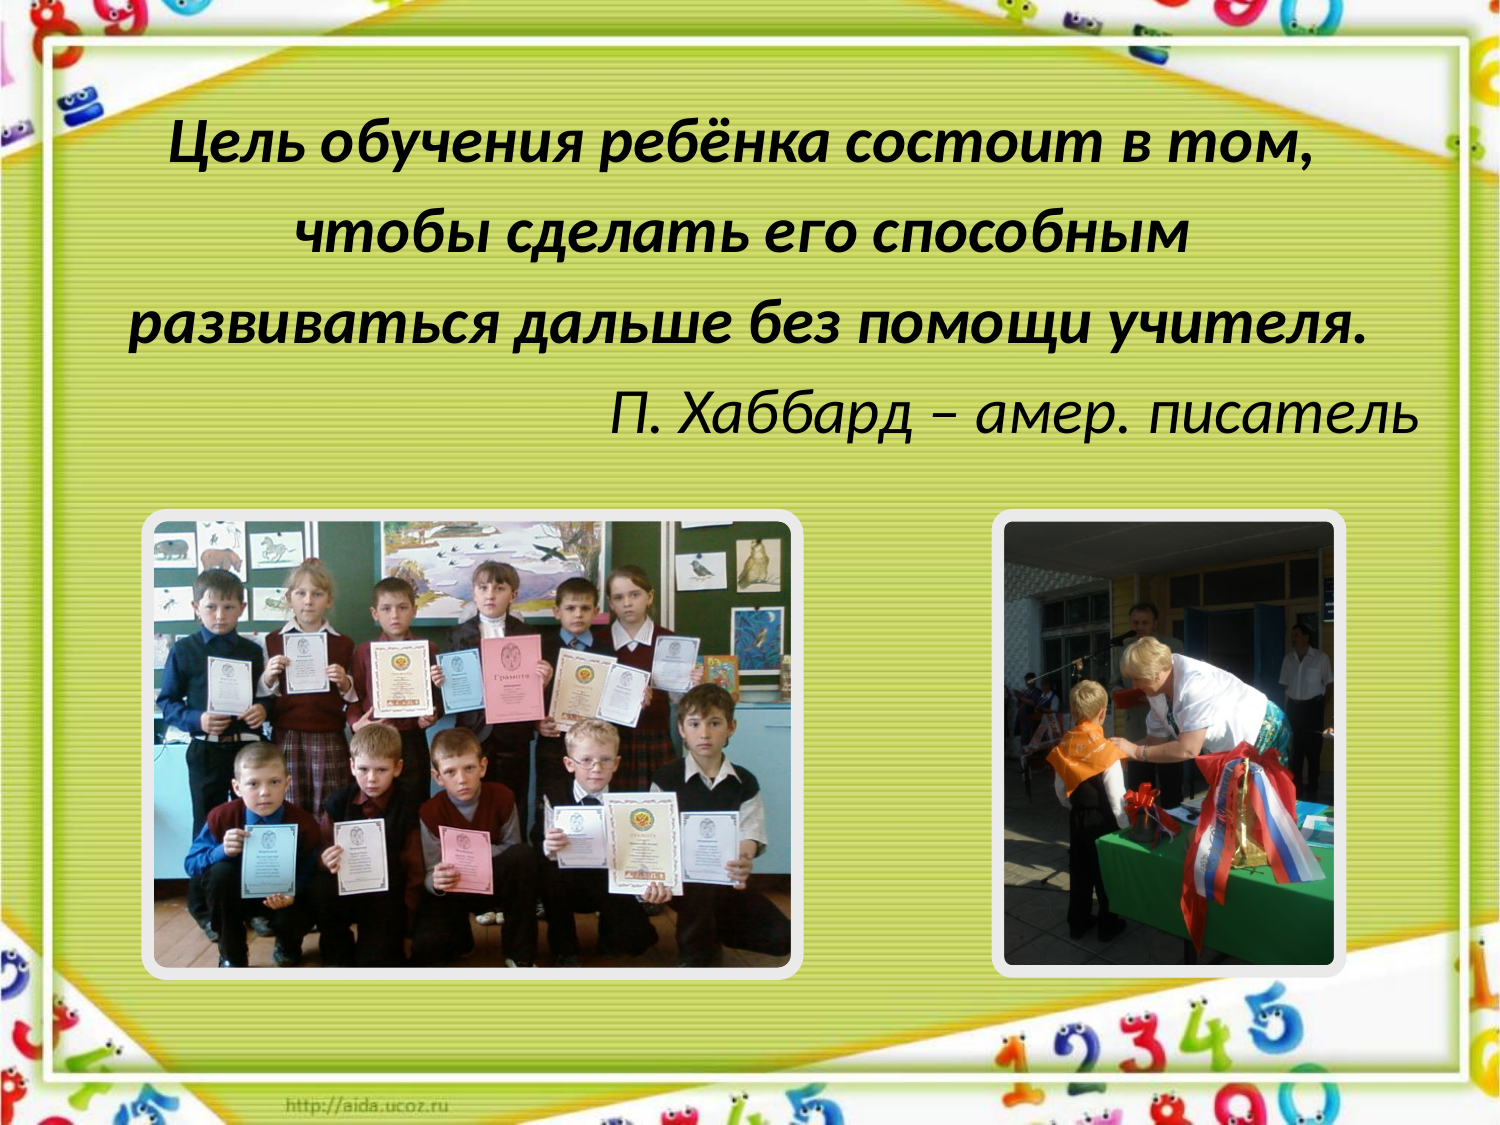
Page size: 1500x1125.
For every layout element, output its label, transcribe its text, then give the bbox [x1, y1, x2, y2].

picture [0, 0, 1500, 1125]
list Цель обучения ребёнка состоит в том, чтобы сделать его способным развиваться дальше без помощи учителя. П. Хаббард – амер. писатель [64, 90, 1436, 457]
